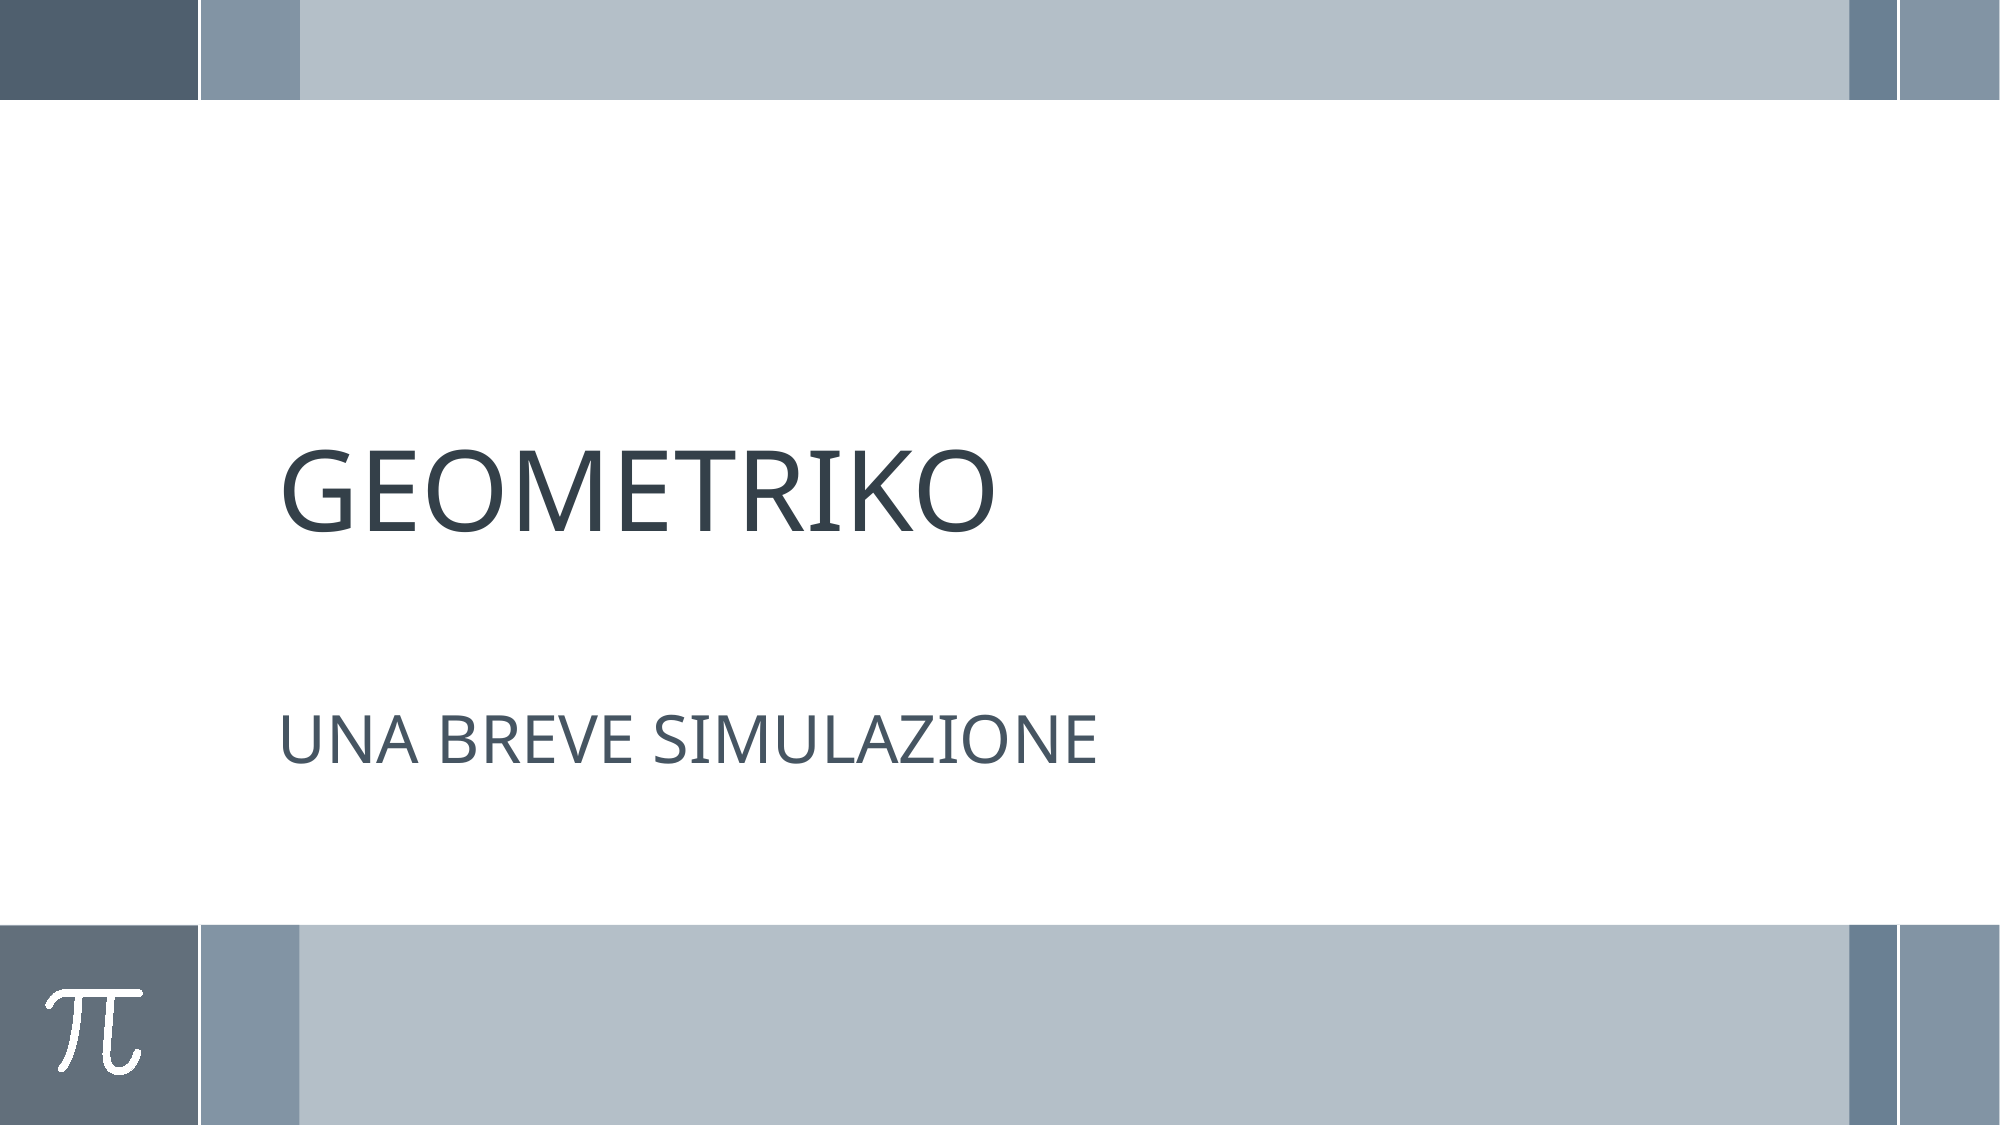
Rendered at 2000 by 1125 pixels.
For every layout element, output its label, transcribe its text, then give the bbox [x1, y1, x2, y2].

title GEOMETRIKO [262, 262, 1622, 698]
list UNA BREVE SIMULAZIONE [262, 698, 1454, 888]
